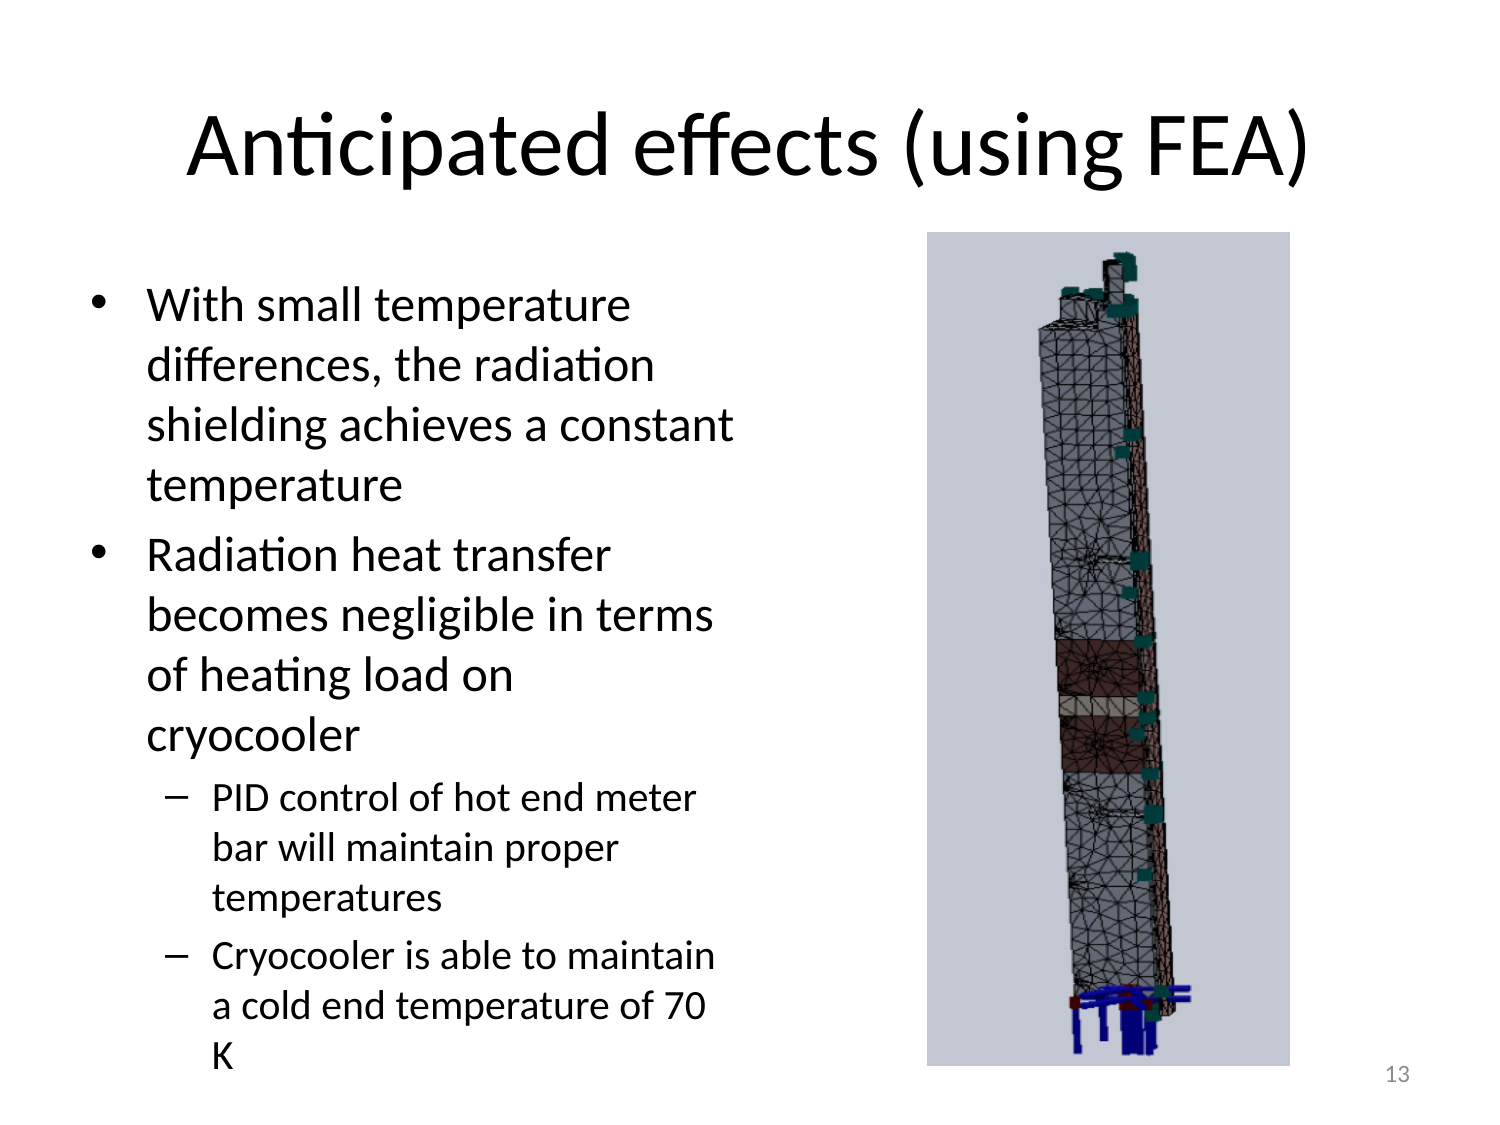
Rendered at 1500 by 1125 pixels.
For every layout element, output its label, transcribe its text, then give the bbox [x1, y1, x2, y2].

slide_number 13 [1074, 1042, 1425, 1103]
picture [927, 232, 1290, 1066]
title Anticipated effects (using FEA) [74, 44, 1426, 233]
list With small temperature differences, the radiation shielding achieves a constant temperature Radiation heat transfer becomes negligible in terms of heating load on cryocooler PID control of hot end meter bar will maintain proper temperatures Cryocooler is able to maintain a cold end temperature of 70 K [74, 263, 751, 990]
